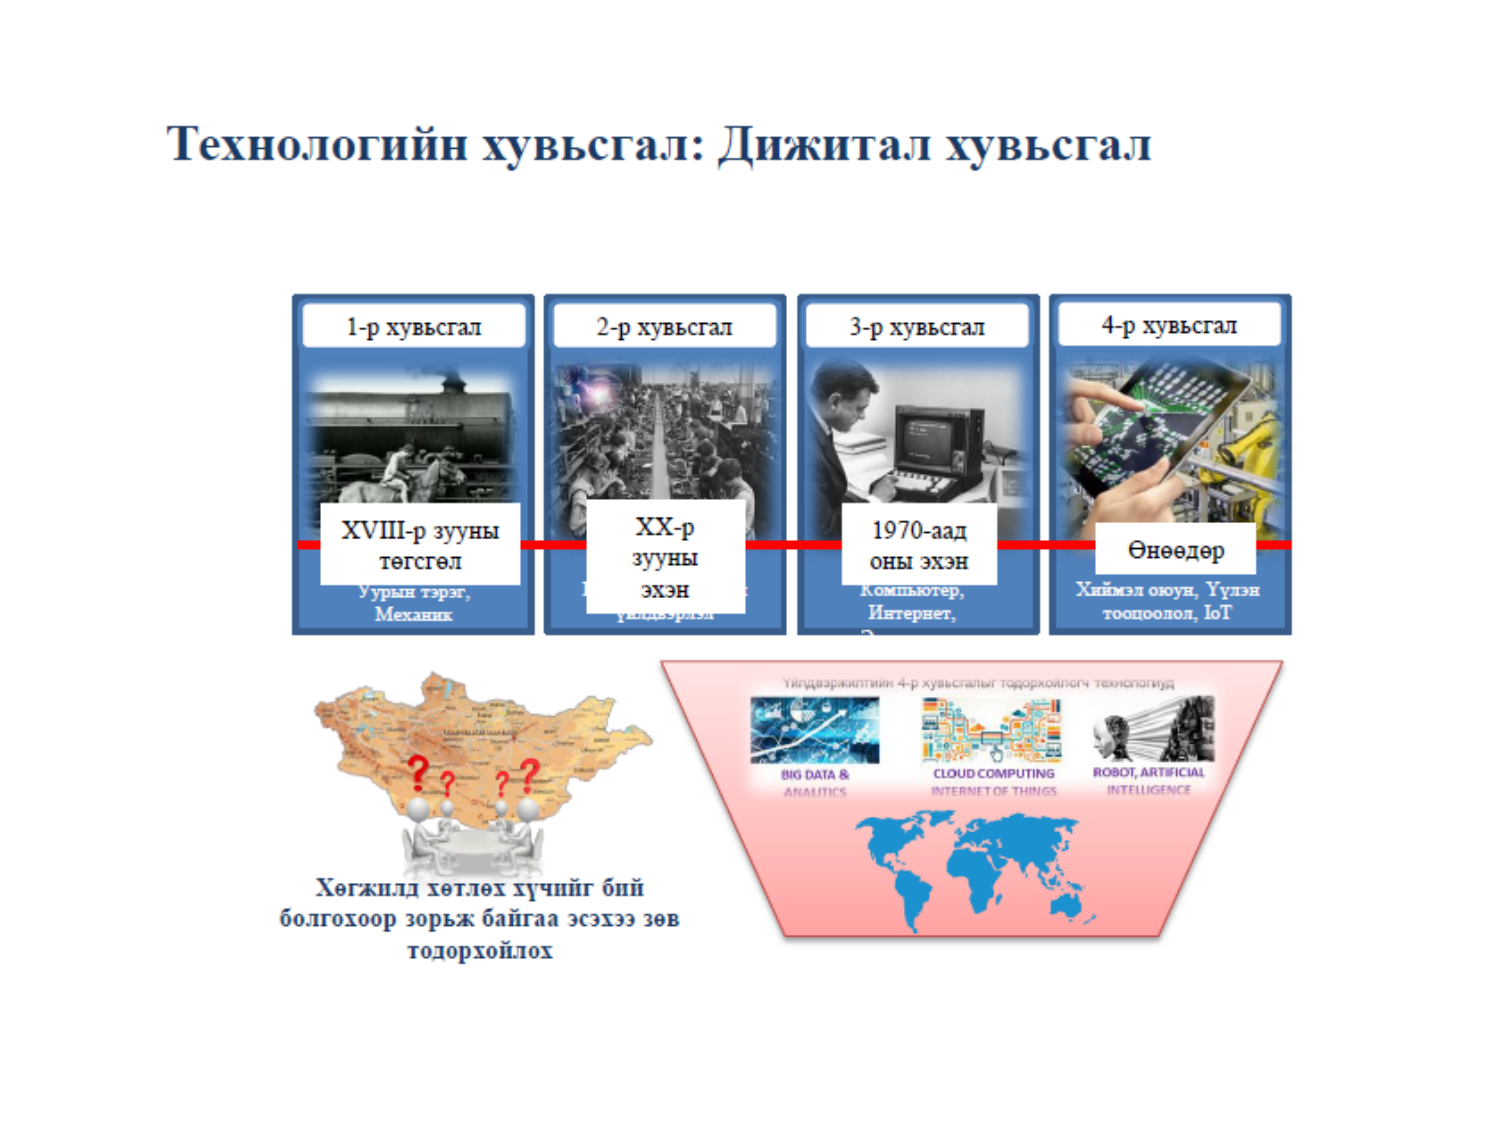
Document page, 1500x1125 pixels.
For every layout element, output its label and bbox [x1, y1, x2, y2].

list [142, 87, 1435, 988]
